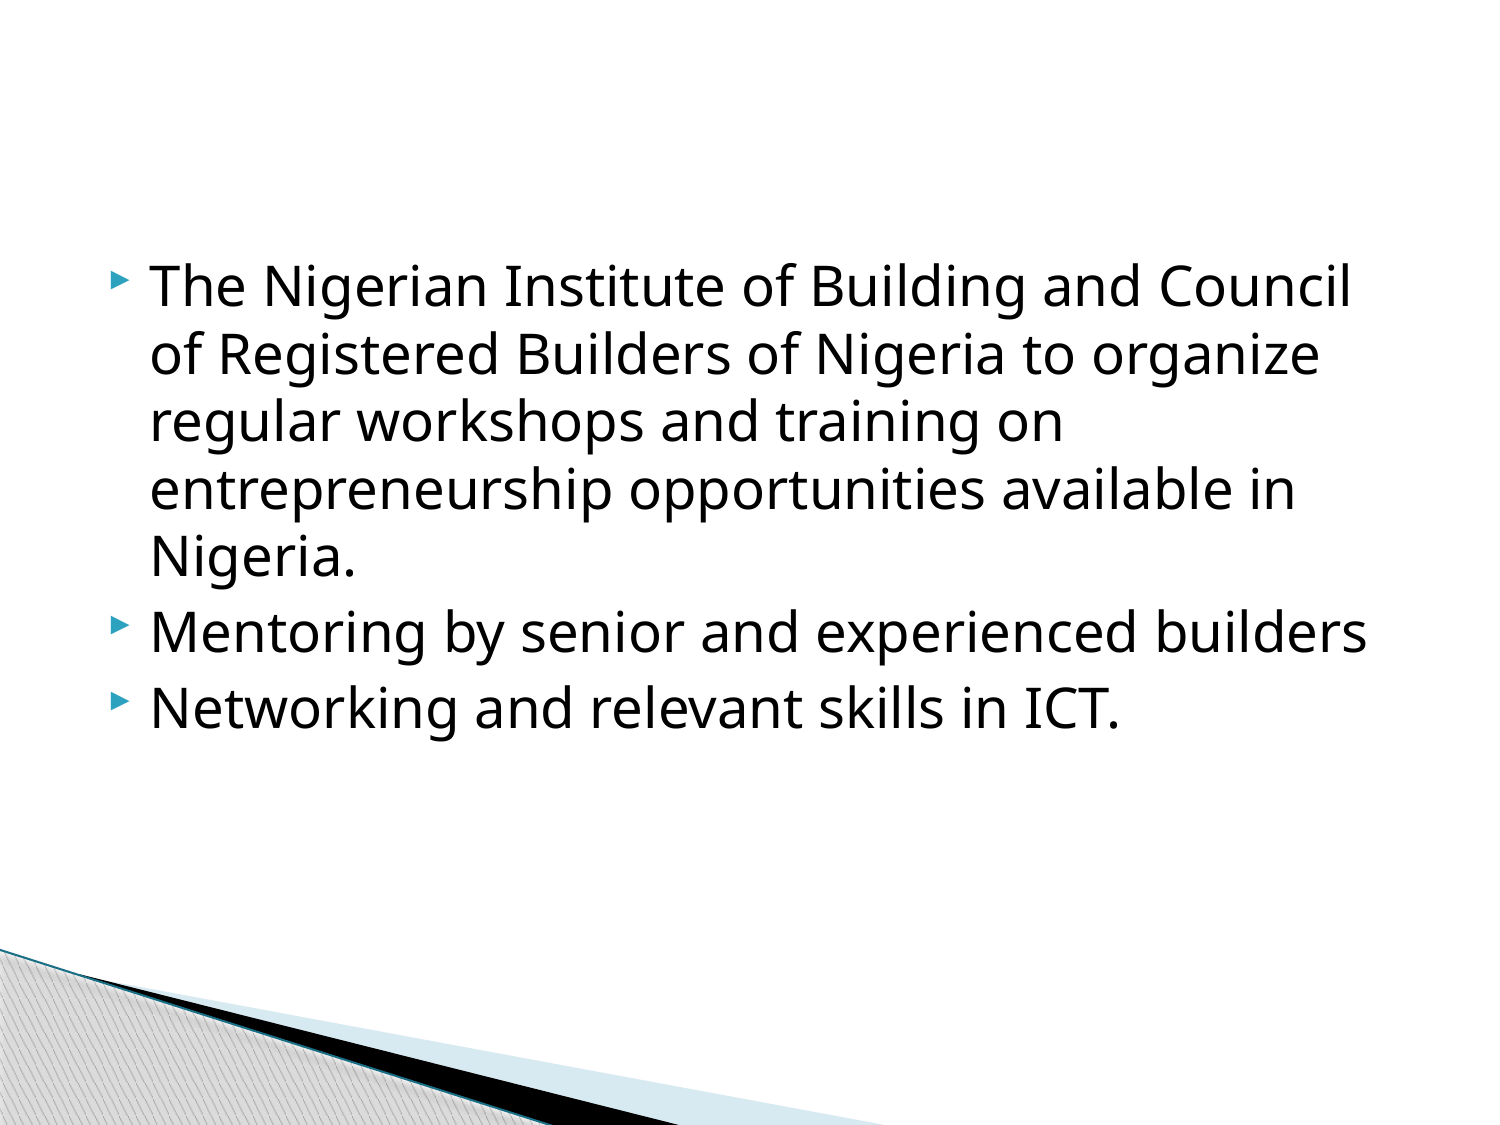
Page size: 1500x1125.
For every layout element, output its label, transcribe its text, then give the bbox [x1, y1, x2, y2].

list The Nigerian Institute of Building and Council of Registered Builders of Nigeria to organize regular workshops and training on entrepreneurship opportunities available in Nigeria. Mentoring by senior and experienced builders Networking and relevant skills in ICT. [75, 243, 1425, 986]
